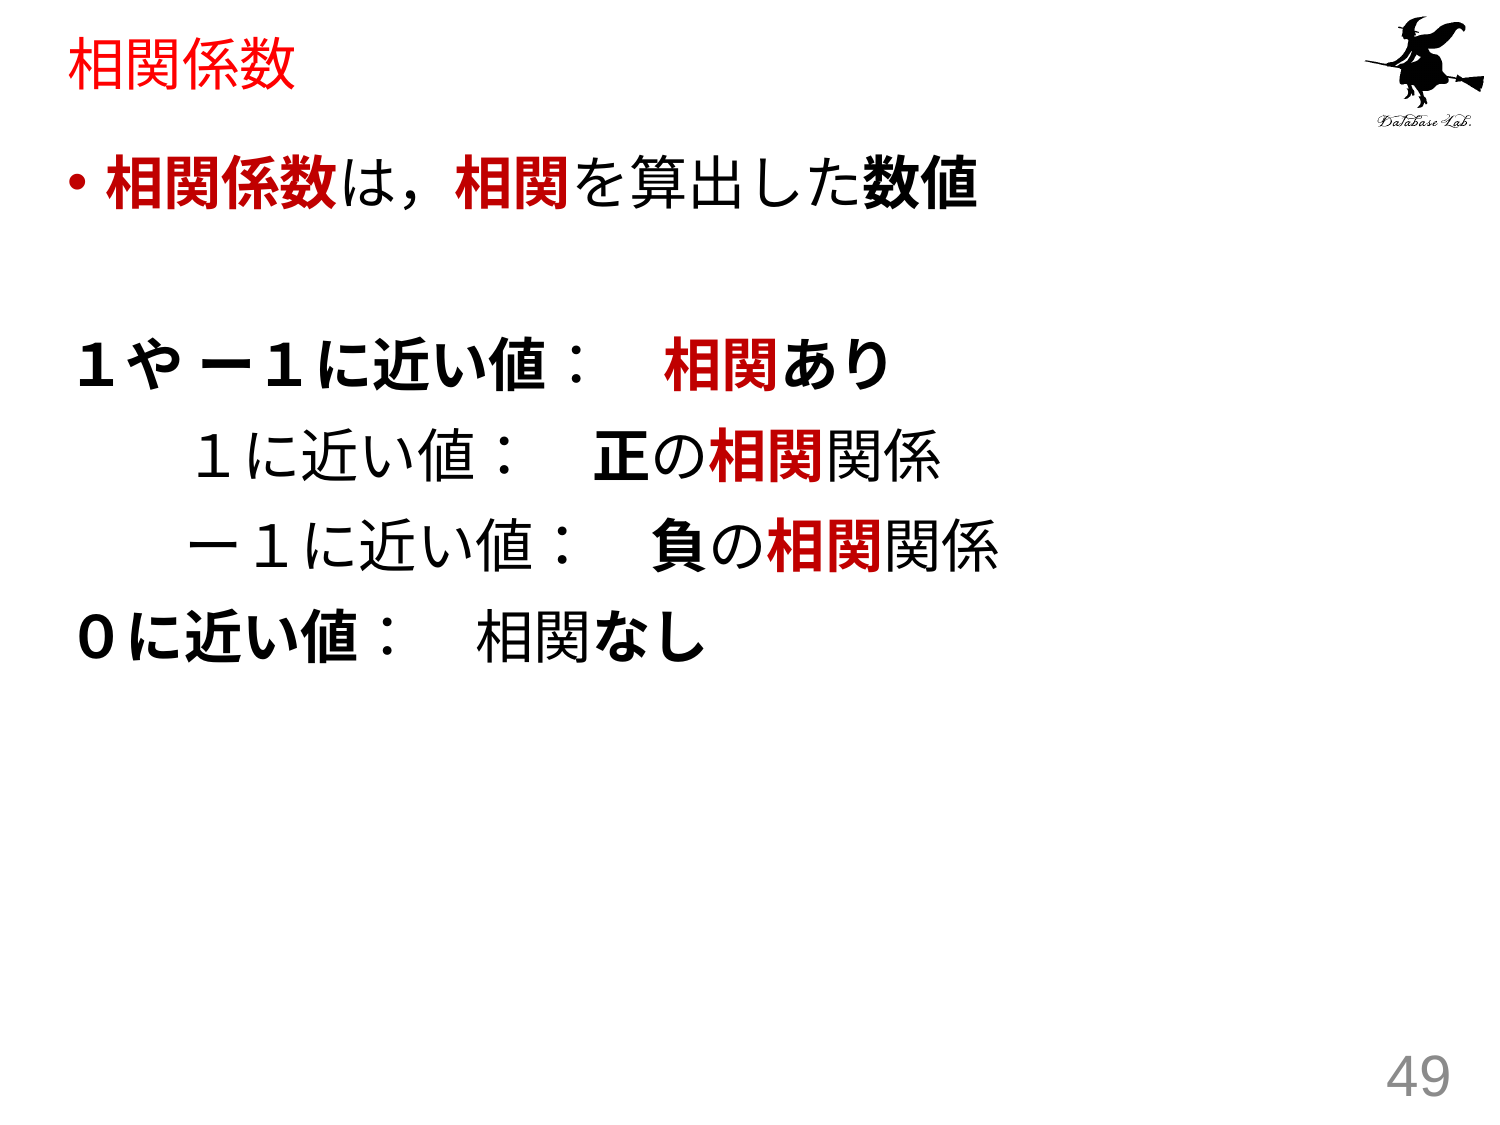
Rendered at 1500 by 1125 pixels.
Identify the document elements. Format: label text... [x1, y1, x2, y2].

list 相関係数は，相関を算出した数値 １や ー１に近い値： 相関あり １に近い値： 正の相関関係 ー１に近い値： 負の相関関係 ０に近い値： 相関なし [52, 138, 1441, 1014]
title 相関係数 [52, 28, 1441, 106]
slide_number 49 [1129, 1042, 1467, 1103]
picture [1362, 14, 1486, 130]
